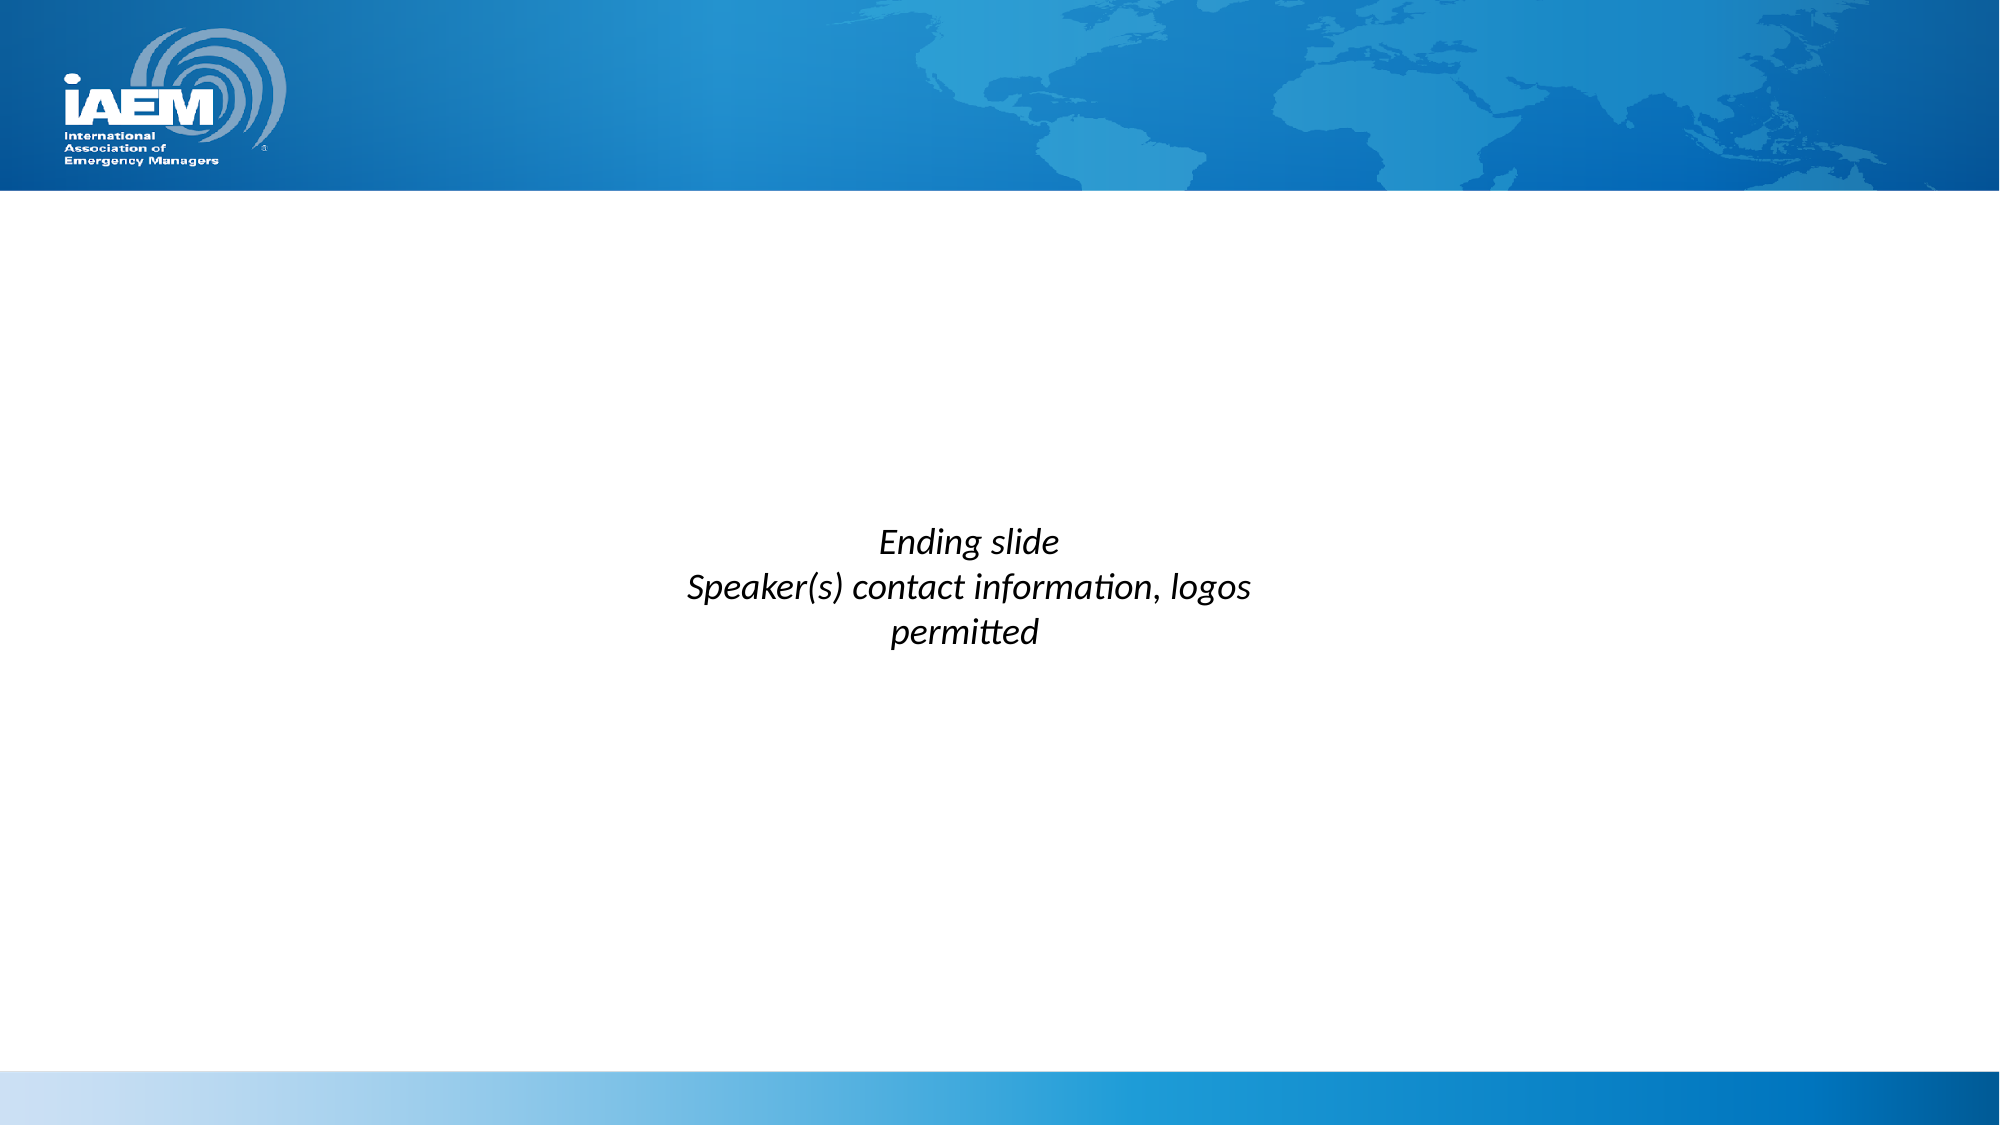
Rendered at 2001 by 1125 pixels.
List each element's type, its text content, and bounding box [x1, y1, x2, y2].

text_box Ending slide Speaker(s) contact information, logos permitted [601, 509, 1338, 660]
picture [0, 0, 2000, 1125]
